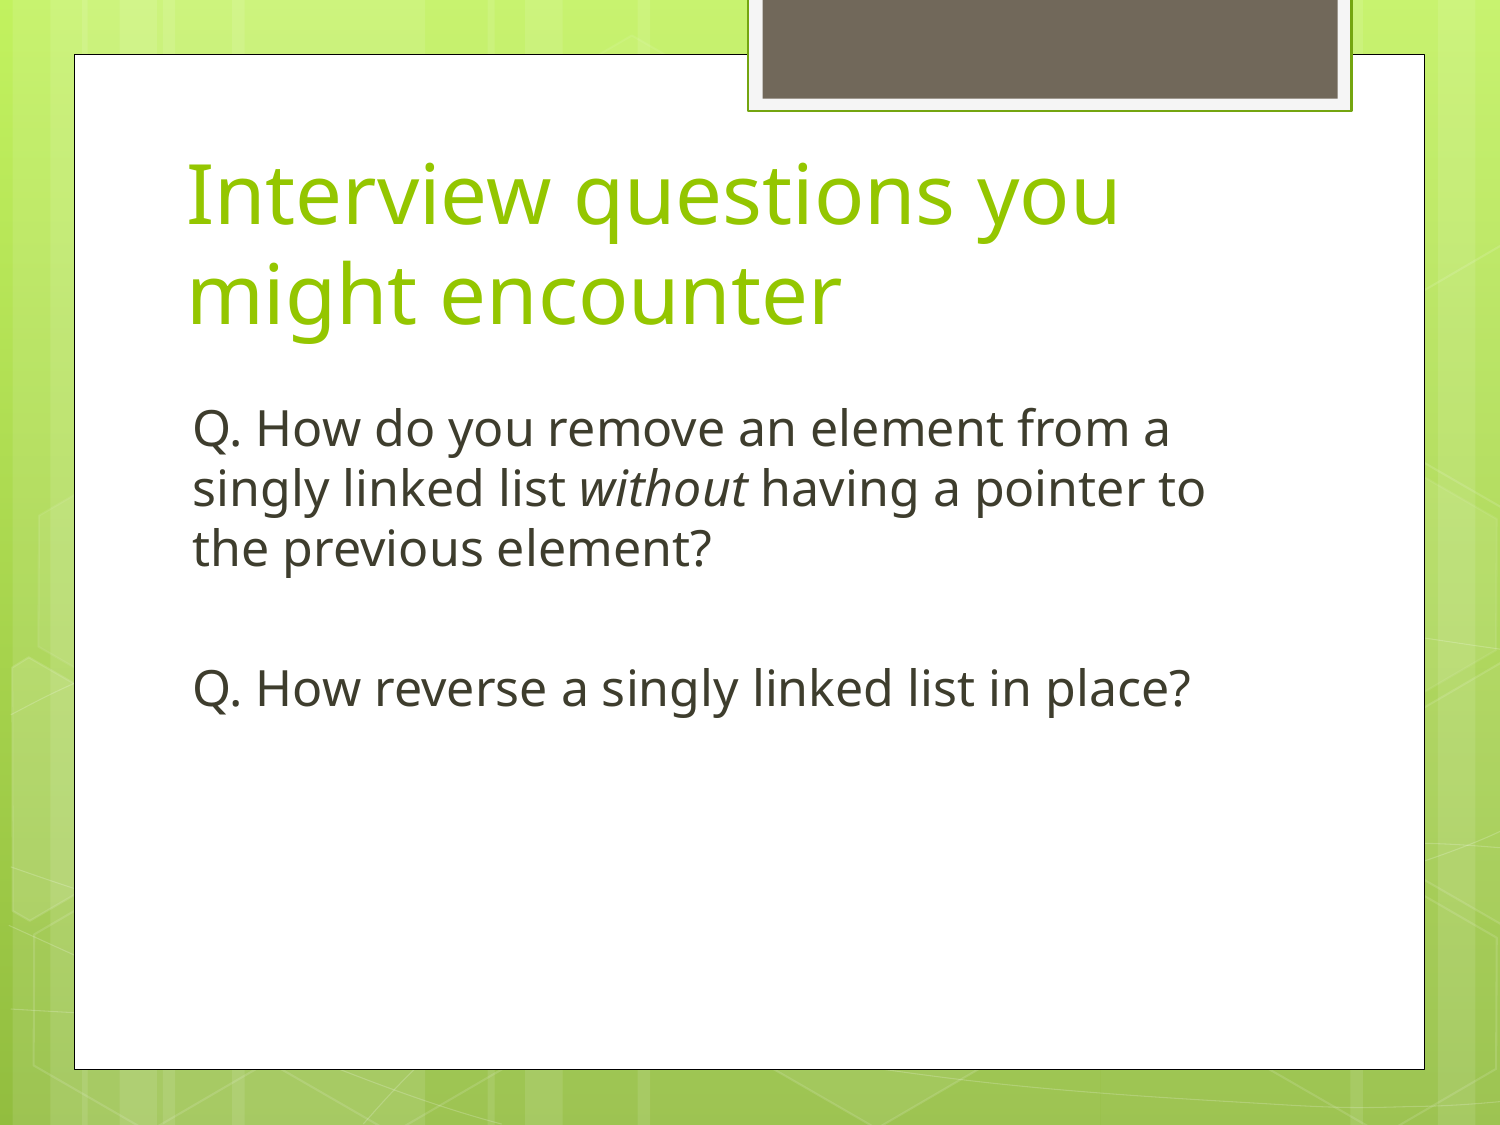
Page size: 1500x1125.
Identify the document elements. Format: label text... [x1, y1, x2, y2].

title Interview questions you might encounter [171, 168, 1324, 357]
list Q. How do you remove an element from a singly linked list without having a pointer to the previous element? Q. How reverse a singly linked list in place? [171, 381, 1283, 957]
